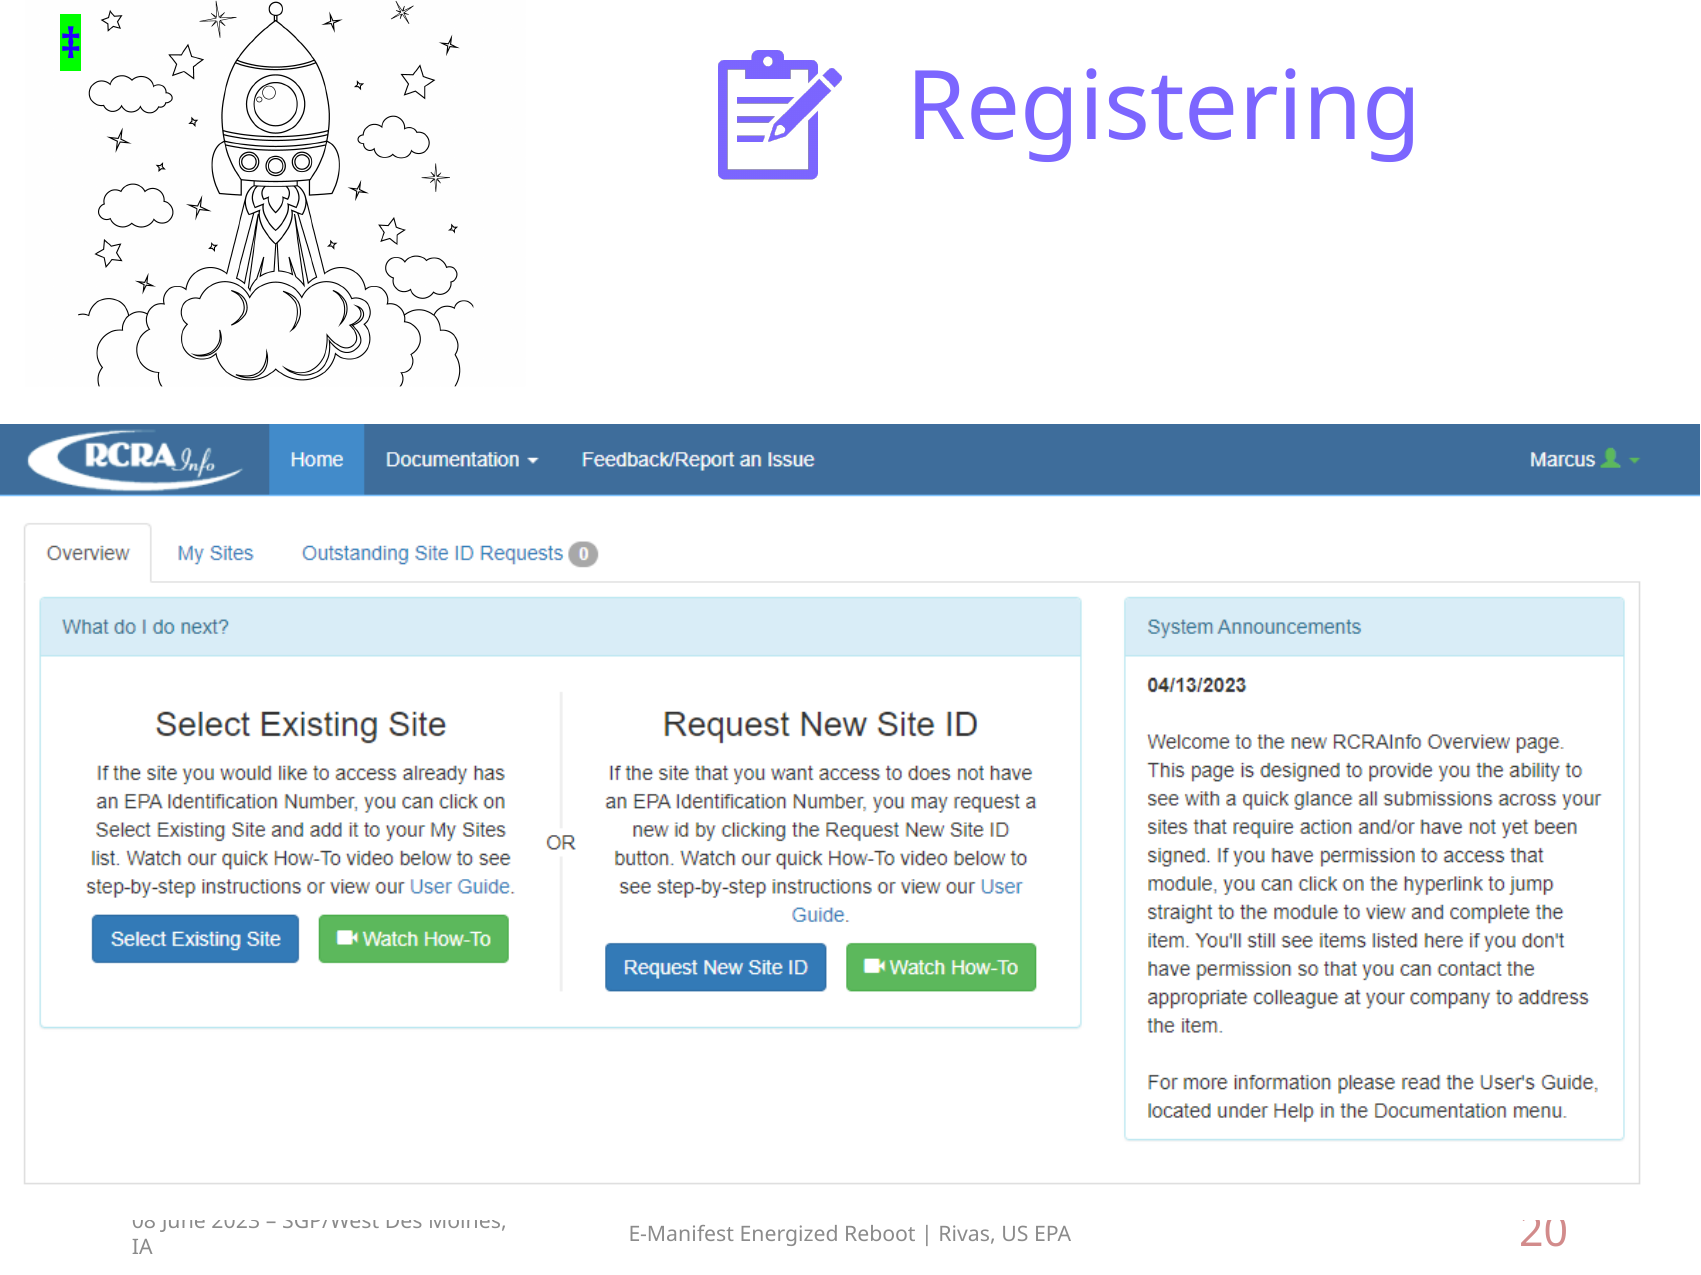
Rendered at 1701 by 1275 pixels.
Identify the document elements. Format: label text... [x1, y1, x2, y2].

footer E-Manifest Energized Reboot | Rivas, US EPA [563, 1221, 1137, 1269]
slide_number 20 [1200, 1221, 1584, 1269]
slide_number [116, 1221, 545, 1269]
picture [25, 0, 526, 387]
picture [0, 424, 1700, 1221]
title SUMMER BY THE SEA COLORING BOOK – PICTURE 3 [526, 19, 1675, 146]
text_box Registering [891, 48, 1458, 194]
picture [695, 37, 850, 192]
